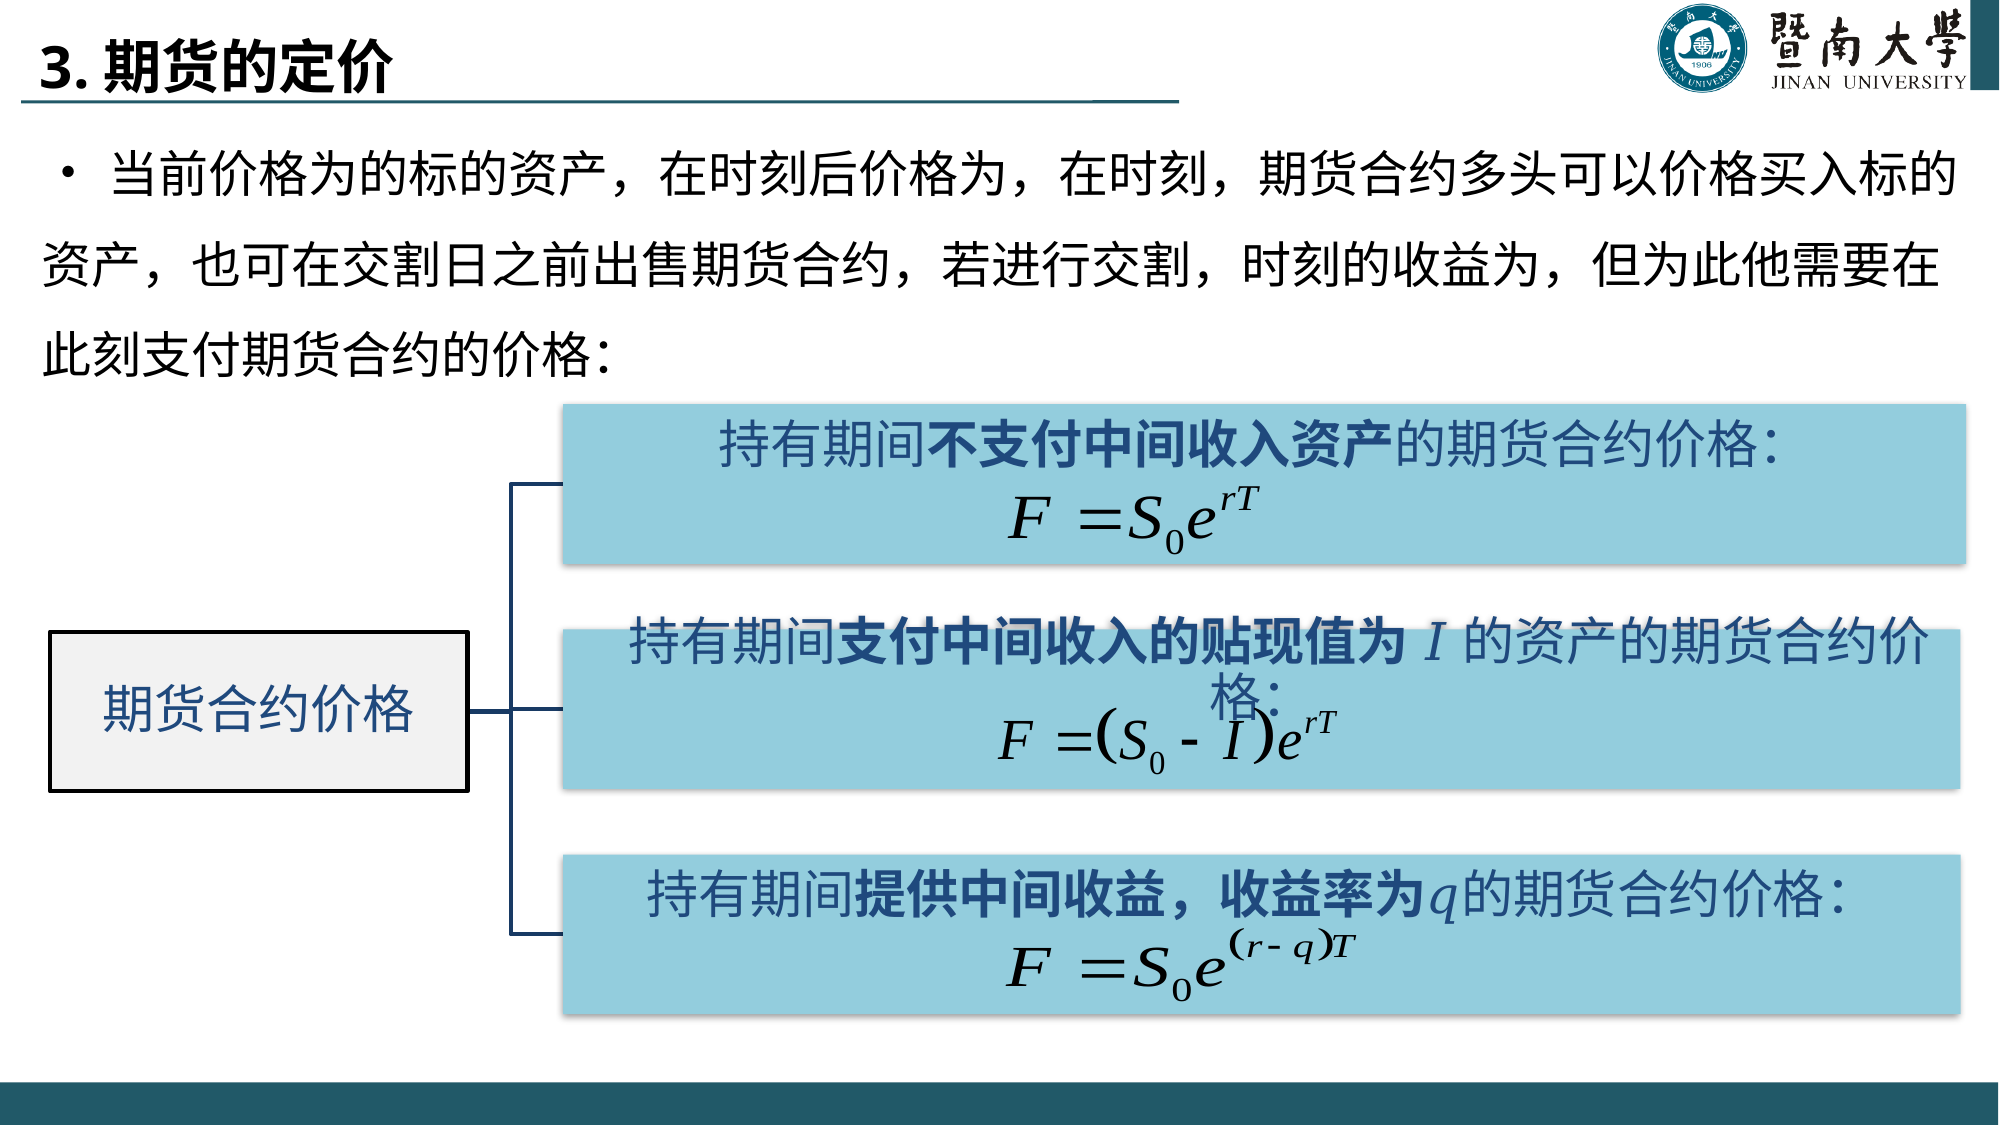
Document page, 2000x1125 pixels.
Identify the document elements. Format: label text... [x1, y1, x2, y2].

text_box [995, 470, 1273, 571]
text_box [988, 695, 1350, 794]
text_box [992, 918, 1372, 1016]
title 3.期货的定价 [25, 7, 427, 124]
picture [1657, 3, 1967, 93]
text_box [40, 389, 1967, 1029]
